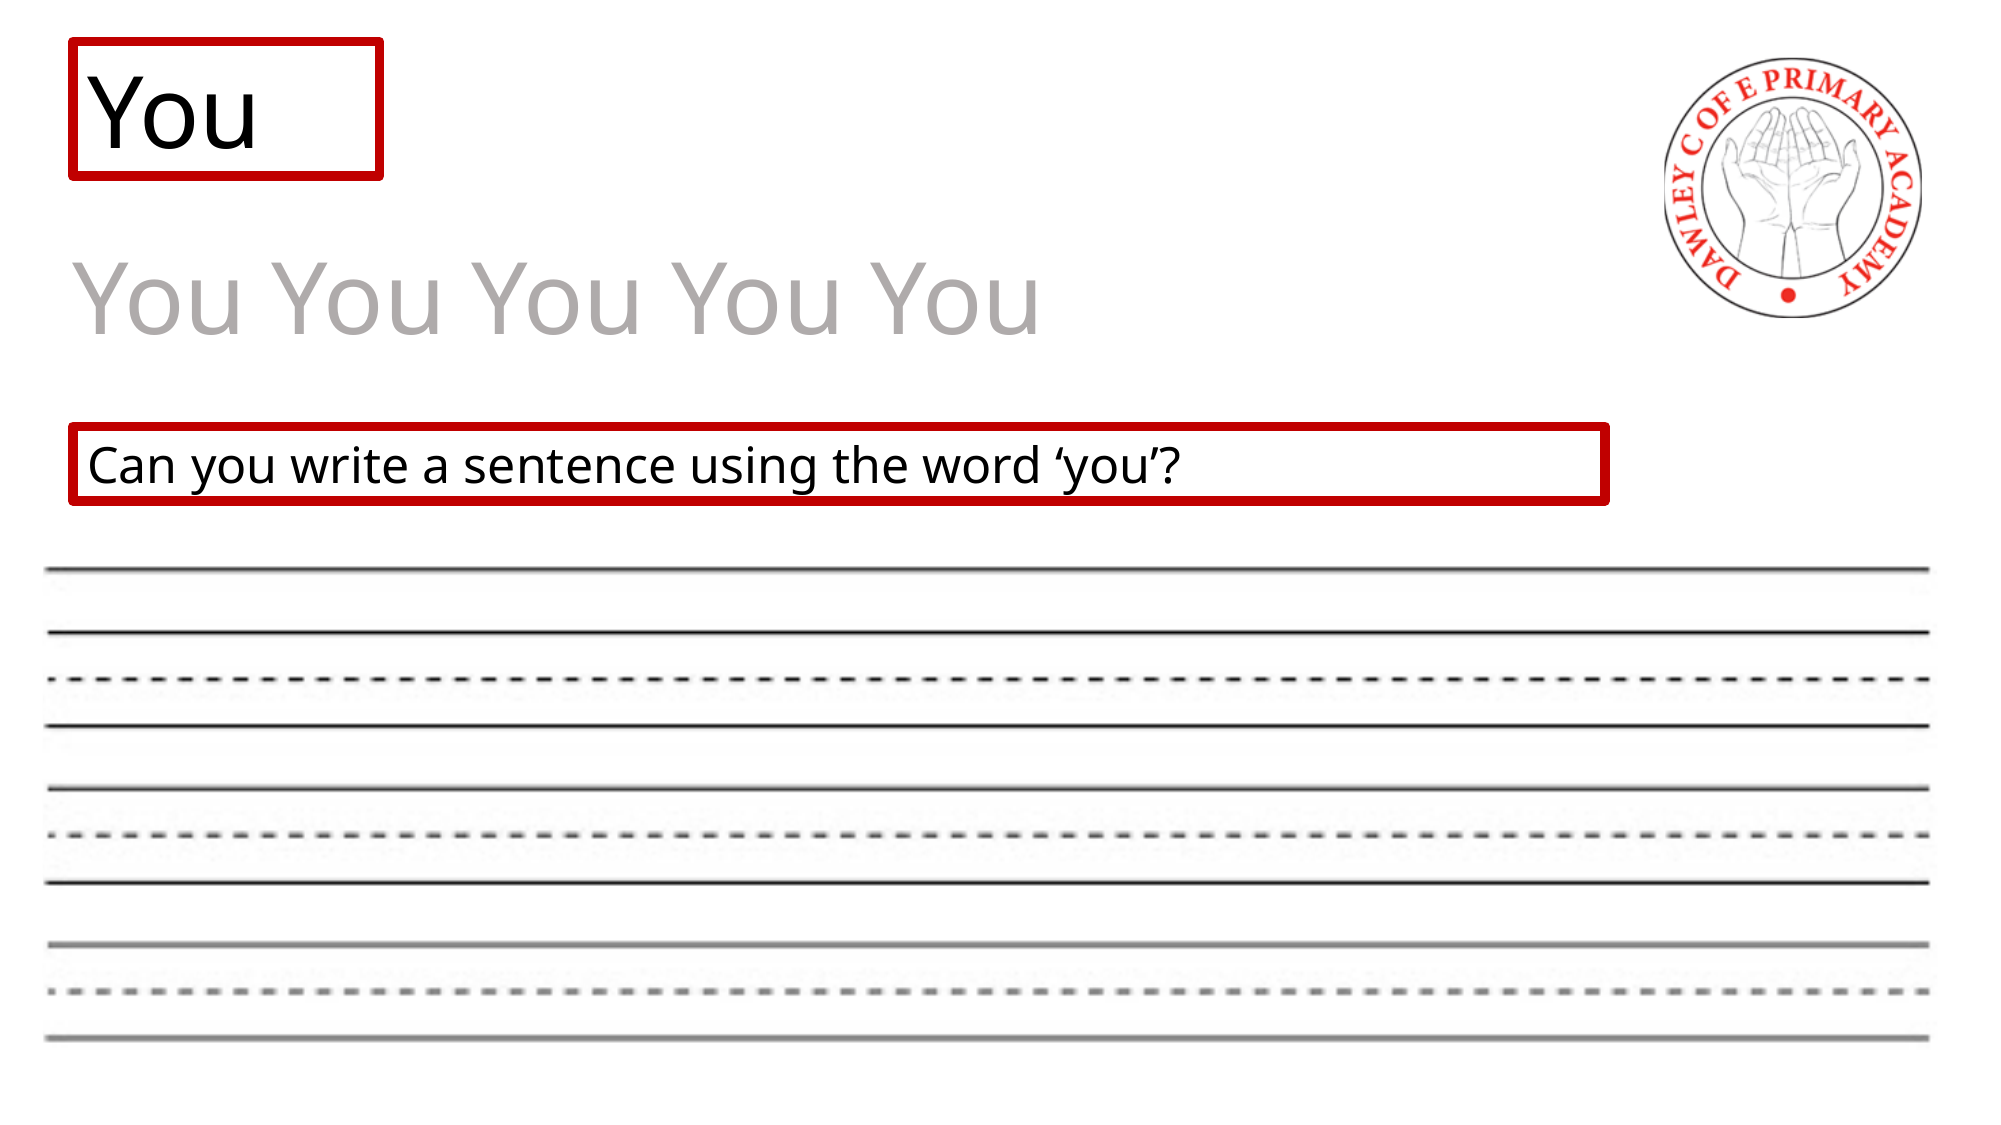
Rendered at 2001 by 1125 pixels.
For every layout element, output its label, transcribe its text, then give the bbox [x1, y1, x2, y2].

text_box Can you write a sentence using the word ‘you’? [72, 426, 1605, 502]
picture [42, 544, 1938, 1079]
picture [1664, 38, 1938, 342]
text_box You [72, 41, 380, 177]
text_box You You You You You [57, 227, 1650, 363]
